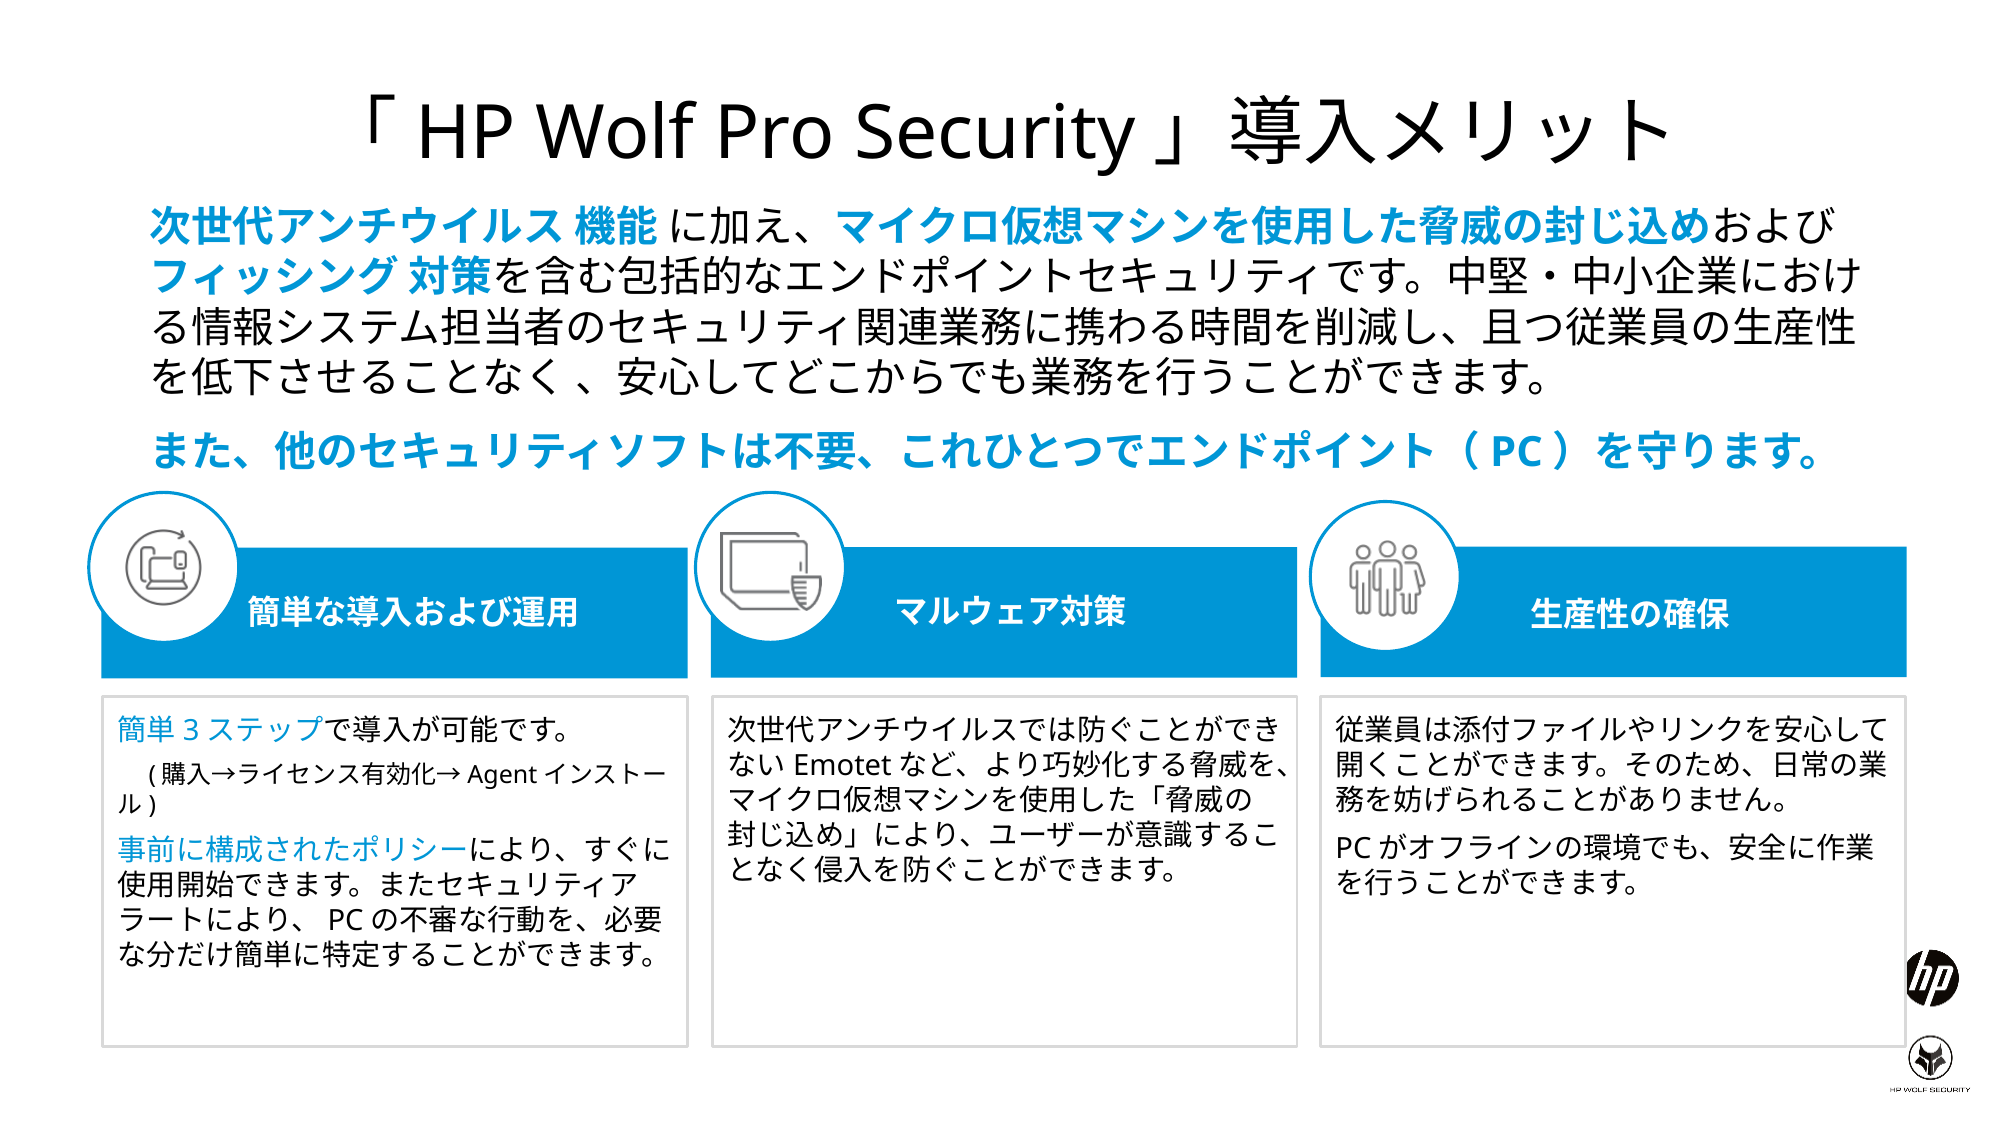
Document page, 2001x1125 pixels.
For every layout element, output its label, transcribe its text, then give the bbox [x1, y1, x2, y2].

picture [1884, 944, 1977, 1098]
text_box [1310, 501, 1461, 652]
text_box 生産性の確保 [1466, 586, 1875, 641]
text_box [88, 492, 239, 643]
text_box 次世代アンチウイルスでは防ぐことができないEmotetなど、より巧妙化する脅威を、マイクロ仮想マシンを使用した「脅威の封じ込め」により、ユーザーが意識することなく侵入を防ぐことができます。 [712, 696, 1298, 1047]
title 「HP Wolf Pro Security」導入メリット [99, 94, 1902, 175]
text_box 簡単3ステップで導入が可能です。 (購入→ライセンス有効化→Agentインストール) 事前に構成されたポリシーにより、すぐに使用開始できます。またセキュリティアラートにより、PCの不審な行動を、必要な分だけ簡単に特定することができます。 [102, 696, 688, 1047]
text_box マルウェア対策 [849, 582, 1256, 638]
text_box 簡単な導入および運用 [245, 584, 643, 639]
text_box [695, 492, 846, 643]
text_box 次世代アンチウイルス 機能 に加え、マイクロ仮想マシンを使用した脅威の封じ込めおよび フィッシング 対策を含む包括的なエンドポイントセキュリティです。中堅・中小企業における情報システム担当者のセキュリティ関連業務に携わる時間を削減し、且つ従業員の生産性を低下させることなく 、安心してどこからでも業務を行うことができます。 また、他のセキュリティソフトは不要、これひとつでエンドポイント（PC）を守ります。 [134, 192, 1902, 482]
text_box [99, 546, 690, 681]
text_box [1318, 544, 1909, 679]
text_box [709, 545, 1299, 680]
text_box 従業員は添付ファイルやリンクを安心して開くことができます。そのため、日常の業務を妨げられることがありません。 PCがオフラインの環境でも、安全に作業を行うことができます。 [1320, 696, 1906, 1047]
